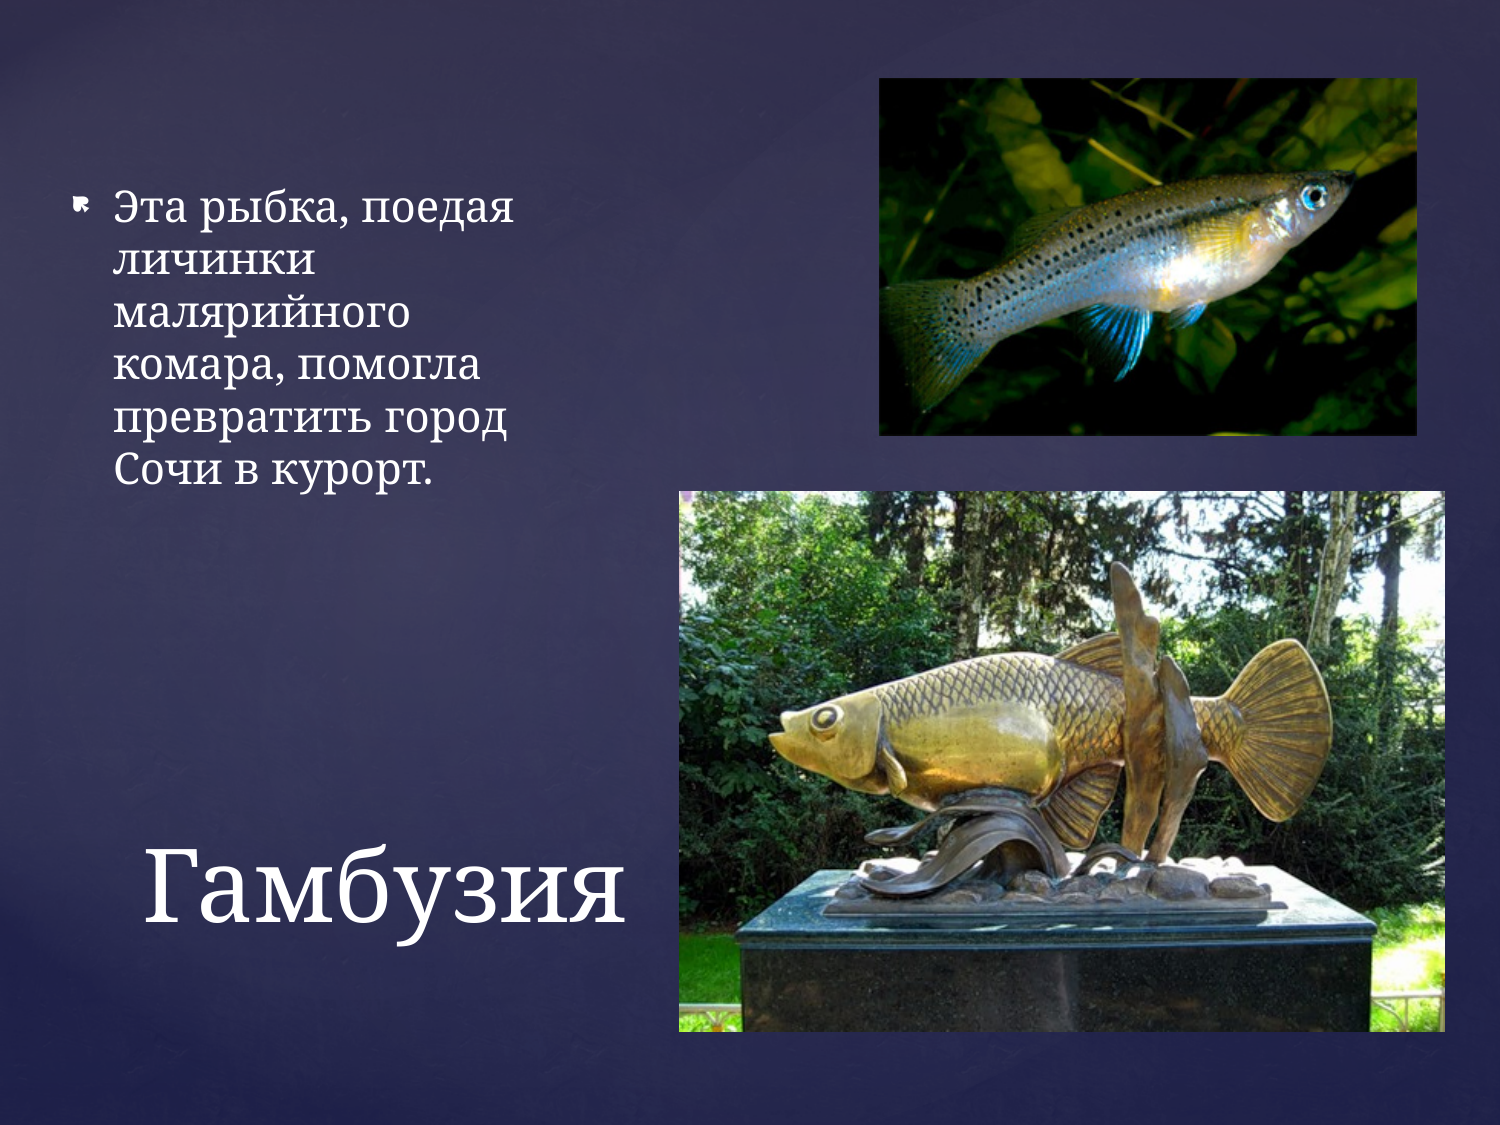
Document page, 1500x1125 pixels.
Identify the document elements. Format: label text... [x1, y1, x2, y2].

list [879, 77, 1418, 437]
picture [678, 491, 1445, 1033]
title Гамбузия [127, 800, 668, 950]
list Эта рыбка, поедая личинки малярийного комара, помогла превратить город Сочи в курорт. [53, 54, 591, 618]
